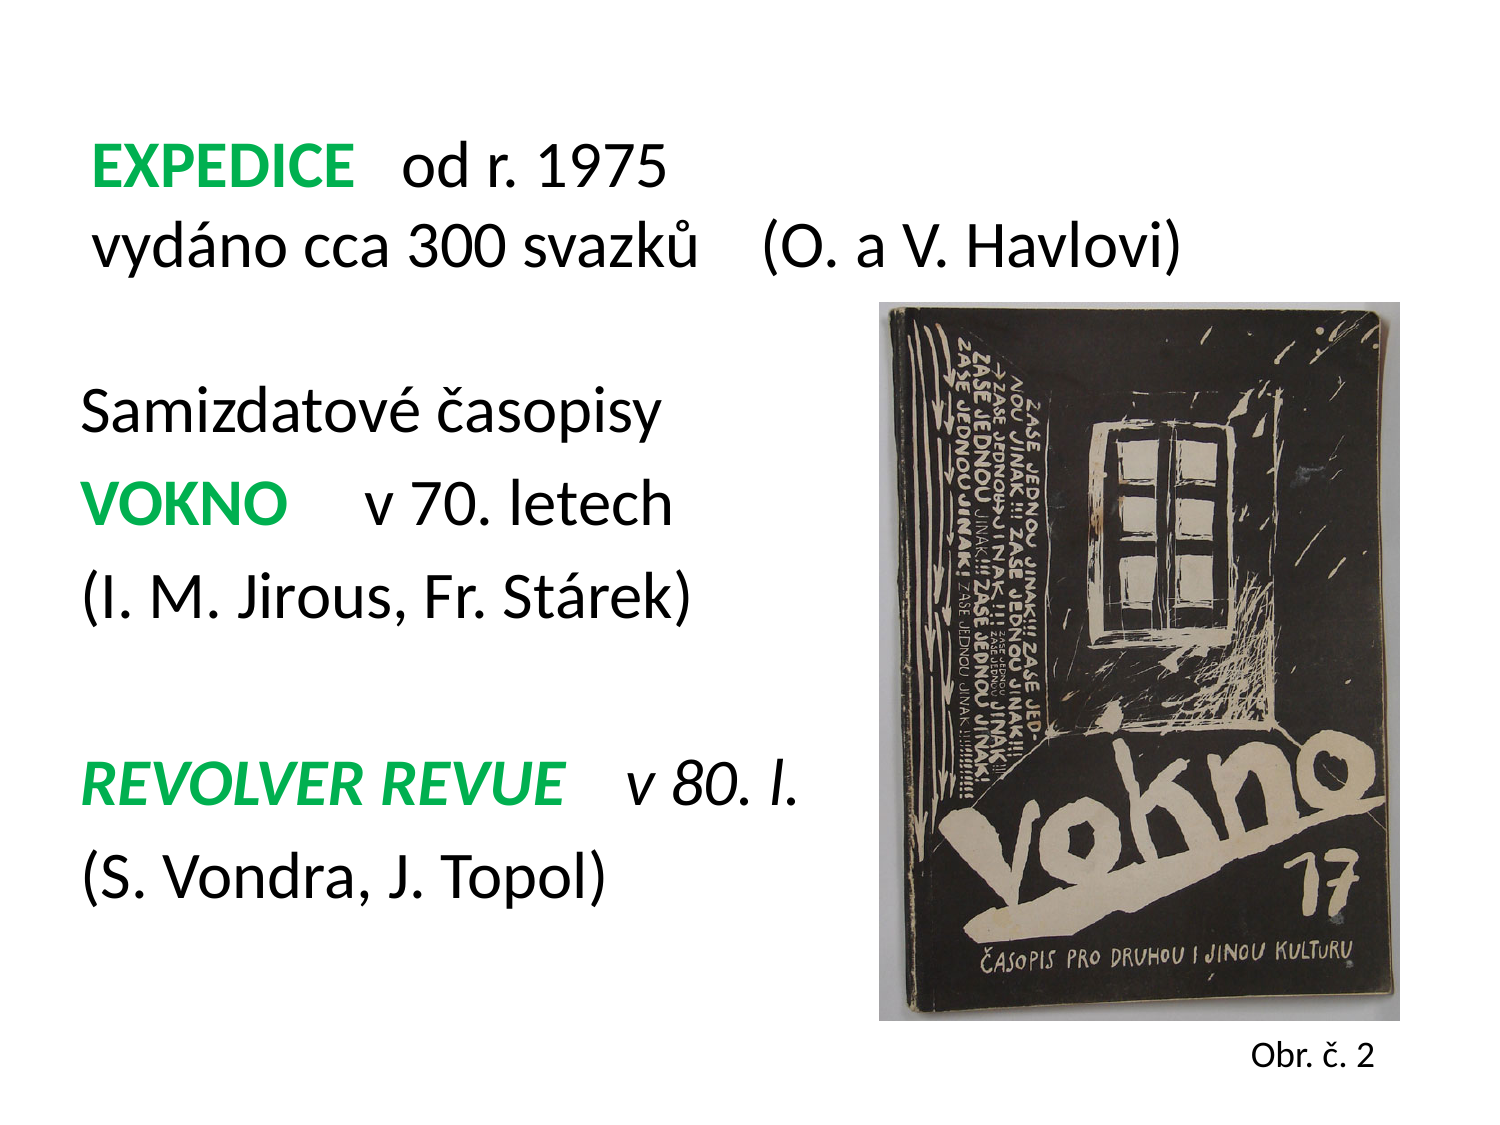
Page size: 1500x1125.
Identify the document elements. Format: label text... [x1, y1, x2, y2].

picture [879, 302, 1400, 1021]
text_box EXPEDICE od r. 1975 vydáno cca 300 svazků (O. a V. Havlovi) [76, 113, 1365, 289]
list Samizdatové časopisy VOKNO v 70. letech (I. M. Jirous, Fr. Stárek) REVOLVER REVUE v 80. l. (S. Vondra, J. Topol) [64, 78, 1459, 1012]
text_box Obr. č. 2 [1210, 1027, 1400, 1083]
